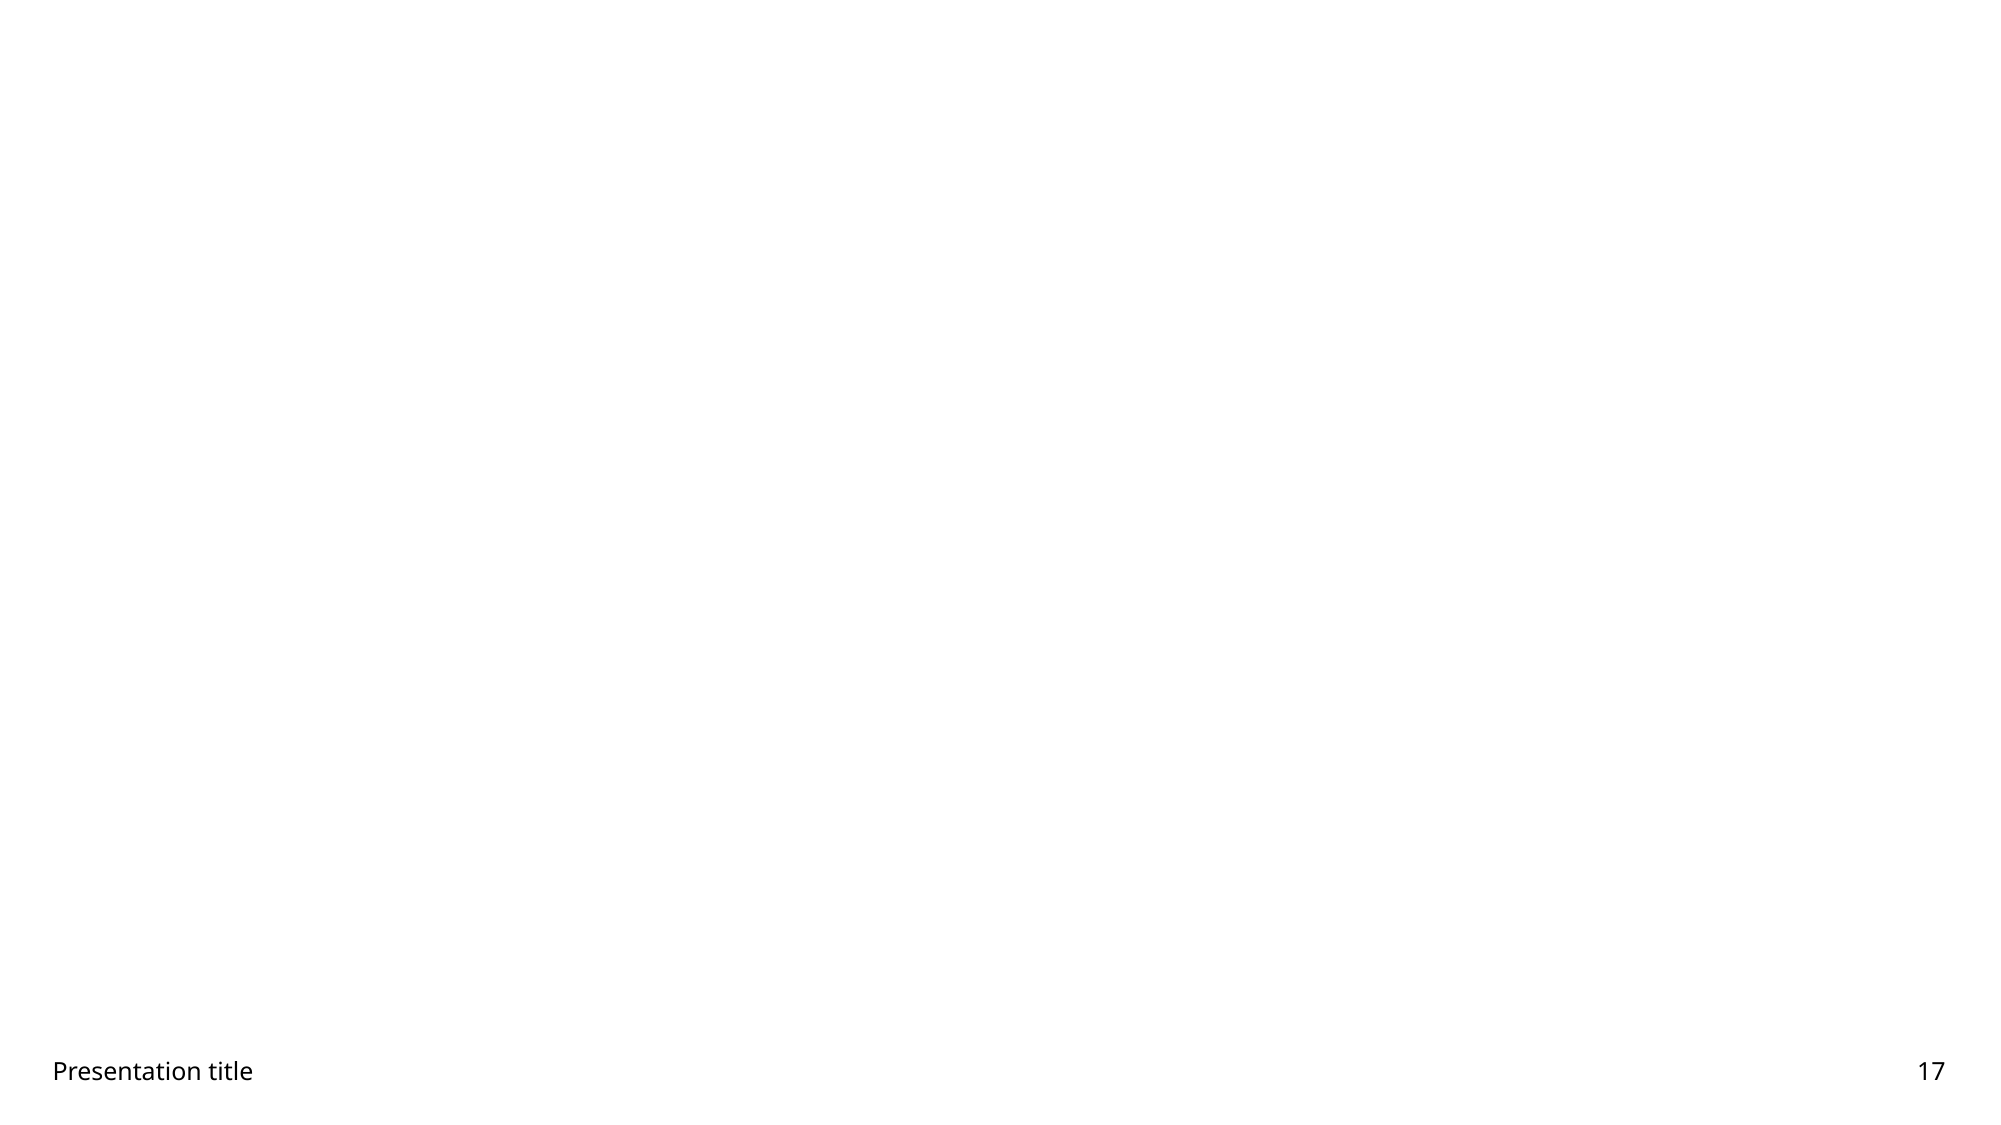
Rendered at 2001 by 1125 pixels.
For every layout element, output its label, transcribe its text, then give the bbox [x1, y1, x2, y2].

footer Presentation title [37, 1042, 713, 1103]
slide_number 17 [1510, 1042, 1961, 1103]
